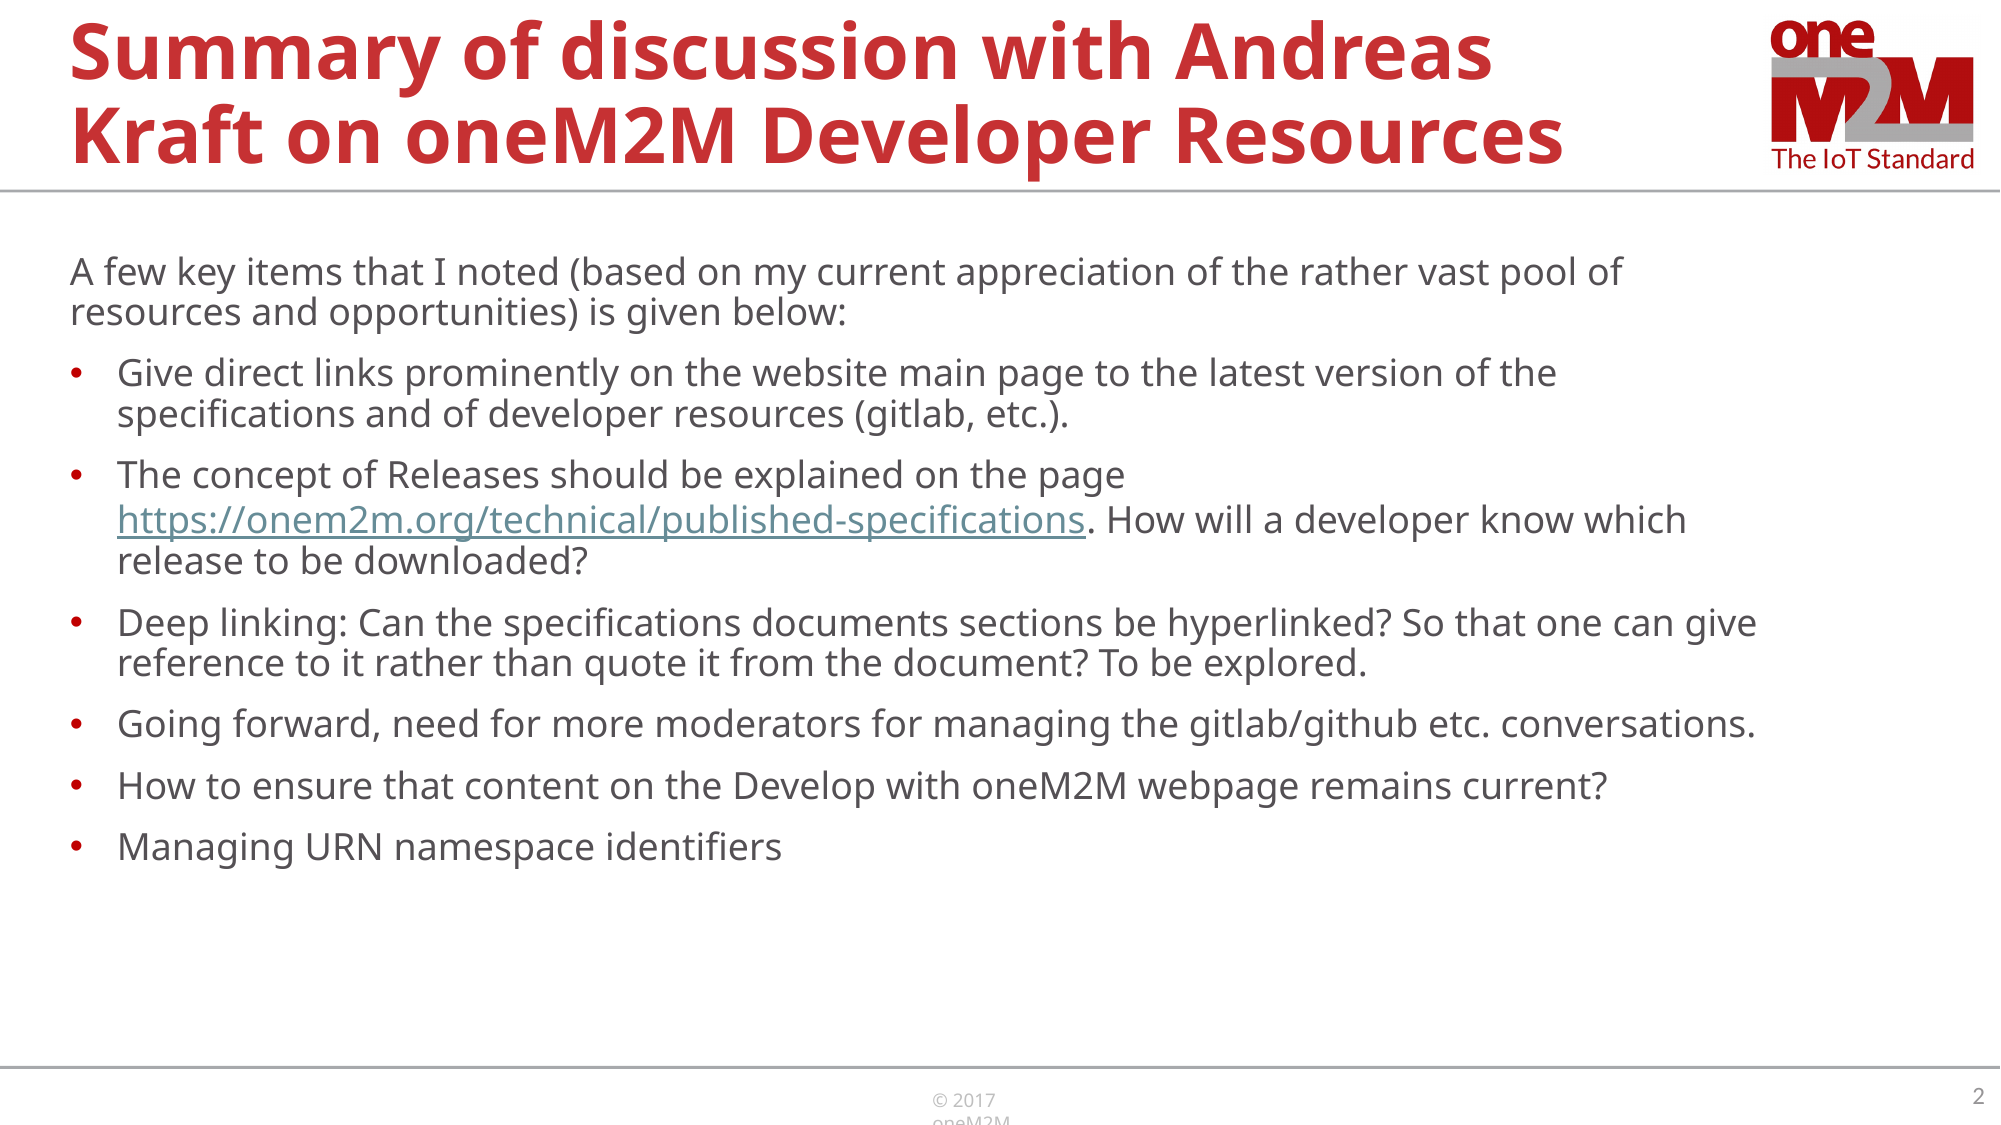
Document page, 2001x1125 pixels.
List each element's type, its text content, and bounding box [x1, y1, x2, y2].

title Summary of discussion with Andreas Kraft on oneM2M Developer Resources [54, 0, 1587, 193]
slide_number 2 [1918, 1065, 2000, 1125]
picture [1763, 14, 1981, 175]
list A few key items that I noted (based on my current appreciation of the rather vast pool of resources and opportunities) is given below: Give direct links prominently on the website main page to the latest version of the specifications and of developer resources (gitlab, etc.). The concept of Releases should be explained on the page https://onem2m.org/technical/published-specifications. How will a developer know which release to be downloaded? Deep linking: Can the specifications documents sections be hyperlinked? So that one can give reference to it rather than quote it from the document? To be explored. Going forward, need for more moderators for managing the gitlab/github etc. conversations. How to ensure that content on the Develop with oneM2M webpage remains current? Managing URN namespace identifiers [54, 245, 1780, 959]
